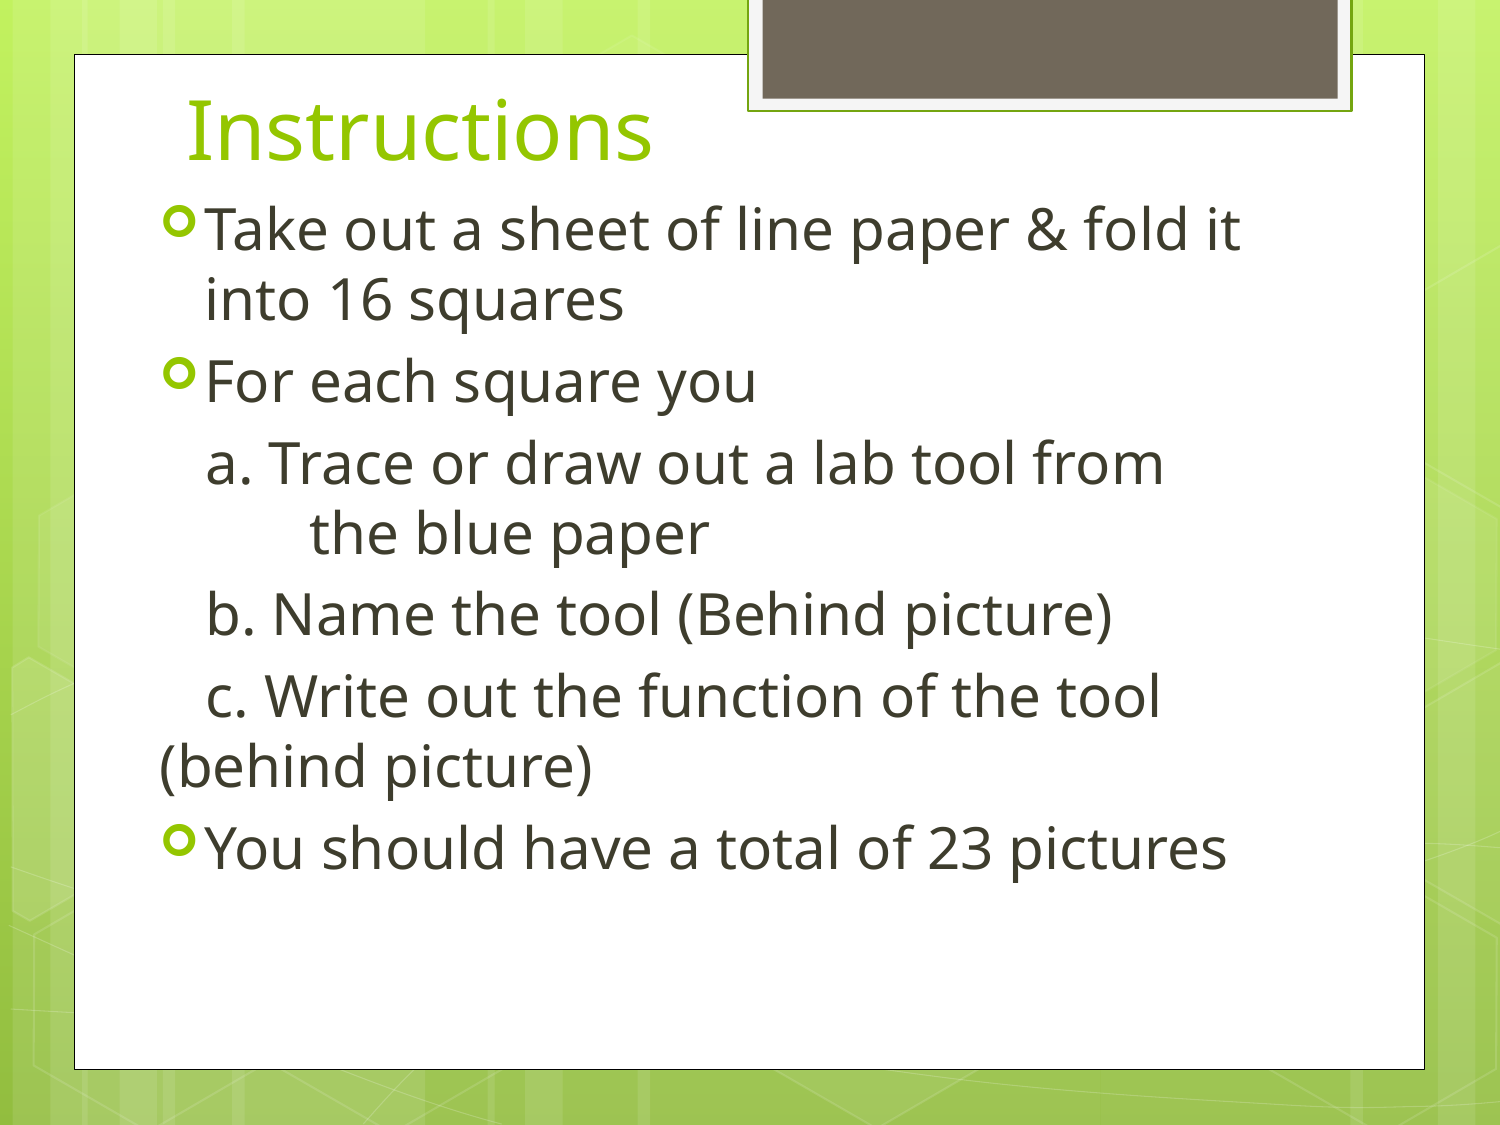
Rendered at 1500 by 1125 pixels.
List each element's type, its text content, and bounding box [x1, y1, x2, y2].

list Take out a sheet of line paper & fold it into 16 squares For each square you a. Trace or draw out a lab tool from the blue paper b. Name the tool (Behind picture) c. Write out the function of the tool (behind picture) You should have a total of 23 pictures [133, 184, 1324, 1027]
title Instructions [171, 55, 1324, 184]
